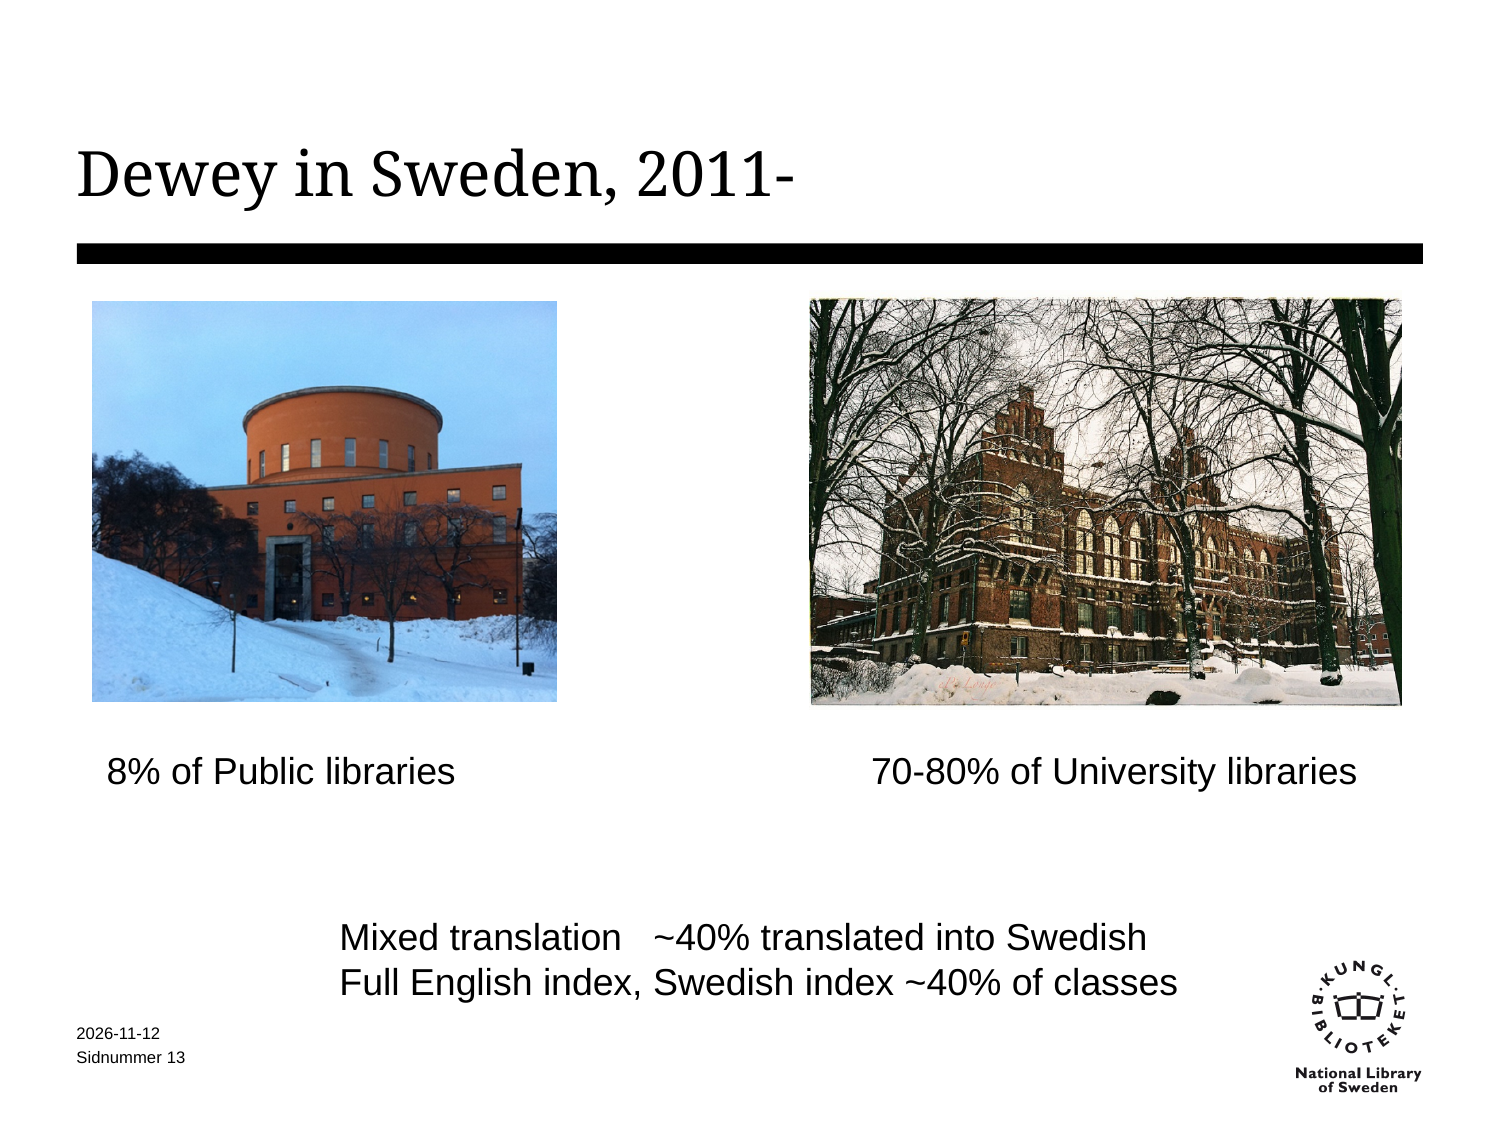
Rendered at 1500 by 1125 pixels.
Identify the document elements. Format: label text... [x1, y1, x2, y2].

title Dewey in Sweden, 2011- [76, 129, 1276, 209]
text_box Mixed translation ~40% translated into Swedish Full English index, Swedish index ~40% of classes [324, 905, 1199, 1010]
picture [91, 301, 557, 703]
picture [1293, 959, 1424, 1094]
text_box 70-80% of University libraries [856, 739, 1402, 800]
text_box 8% of Public libraries [91, 739, 561, 800]
picture [808, 290, 1402, 710]
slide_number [76, 1021, 431, 1045]
slide_number Sidnummer 13 [76, 1045, 431, 1070]
